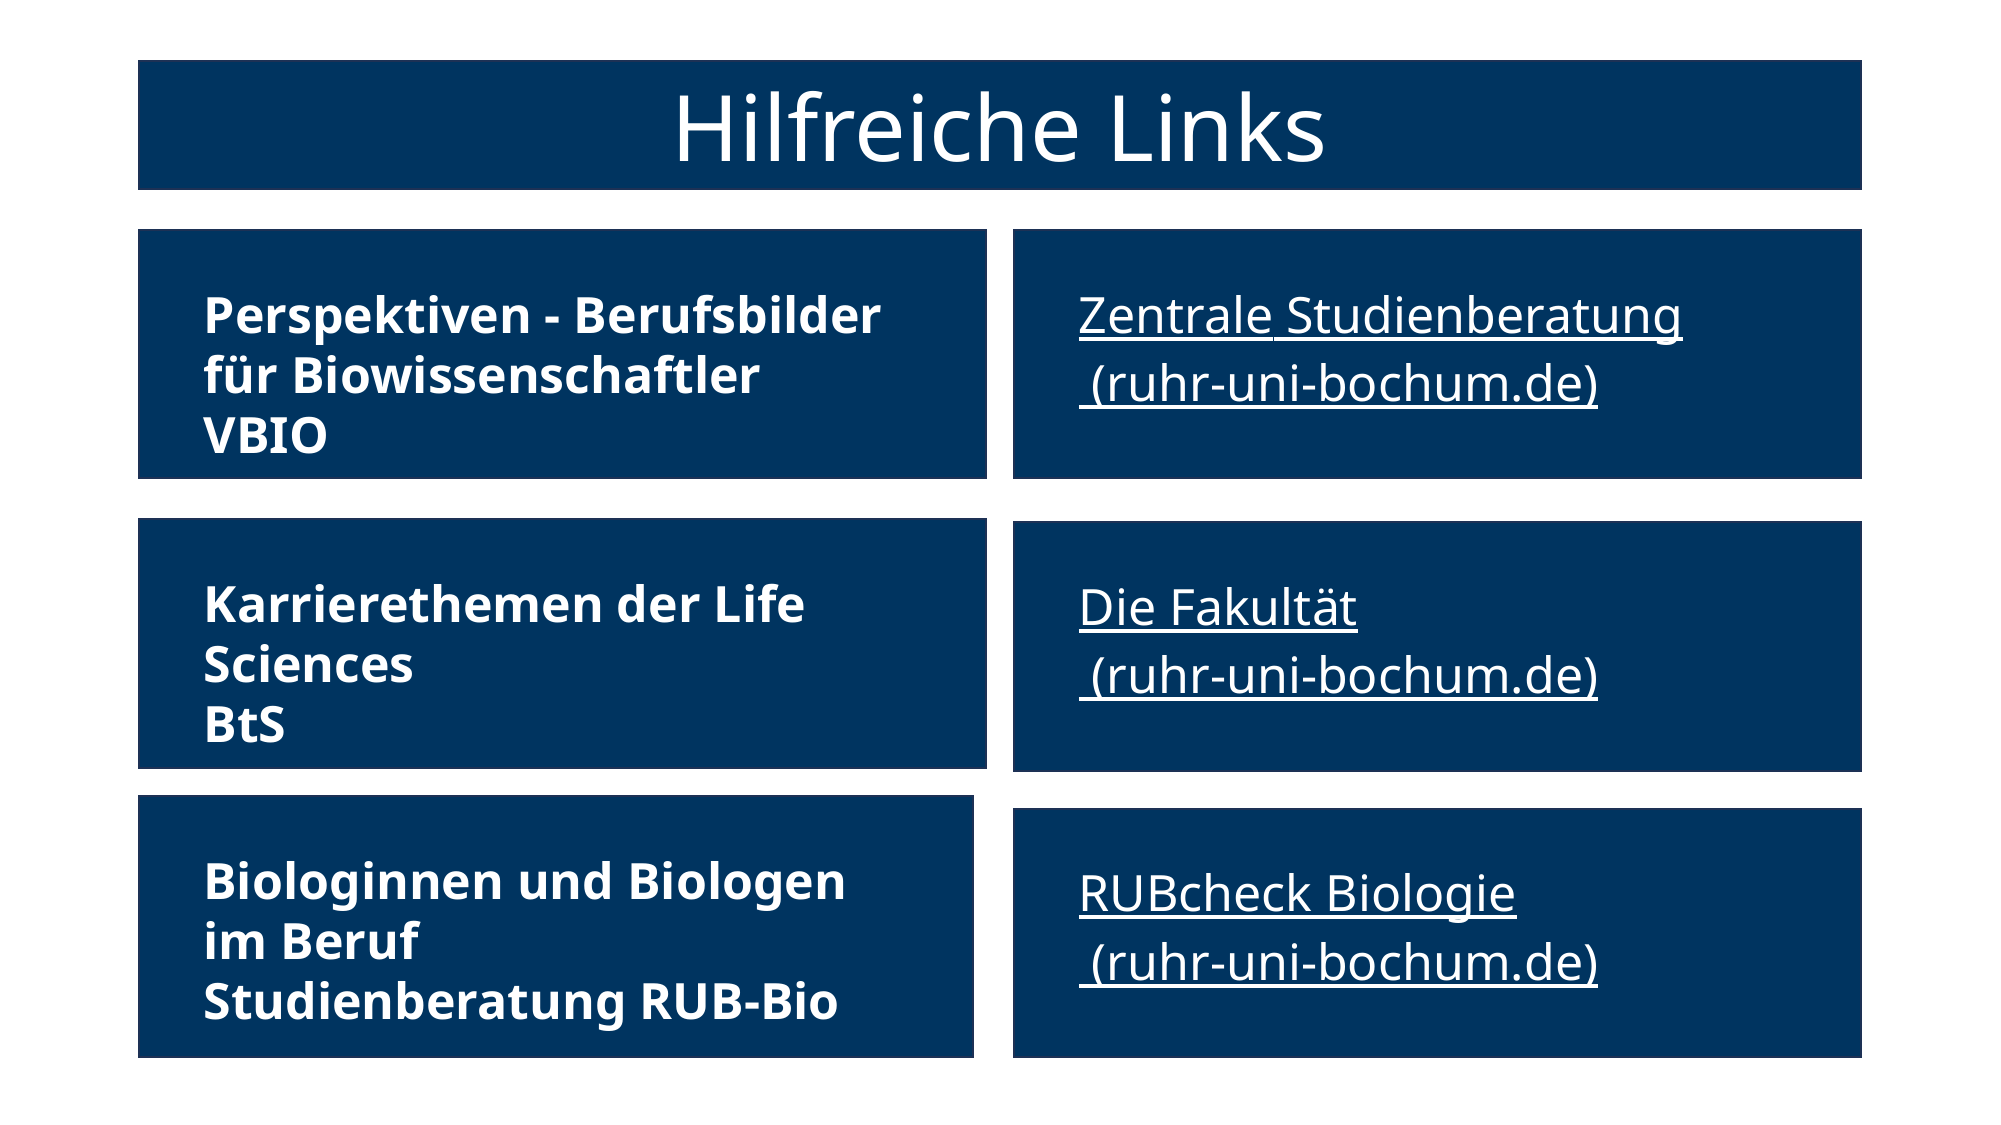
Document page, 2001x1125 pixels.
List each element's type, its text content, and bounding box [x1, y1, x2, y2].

text_box Biologinnen und Biologen im Beruf Studienberatung RUB-Bio [138, 795, 974, 1058]
text_box Die Fakultät (ruhr-uni-bochum.de) [1013, 521, 1862, 772]
text_box Zentrale Studienberatung (ruhr-uni-bochum.de) [1013, 229, 1862, 479]
text_box Perspektiven - Berufsbilder für Biowissenschaftler VBIO [138, 229, 987, 479]
text_box RUBcheck Biologie (ruhr-uni-bochum.de) [1013, 808, 1862, 1058]
text_box Hilfreiche Links [138, 60, 1862, 190]
text_box Karrierethemen der Life Sciences BtS [138, 518, 987, 769]
